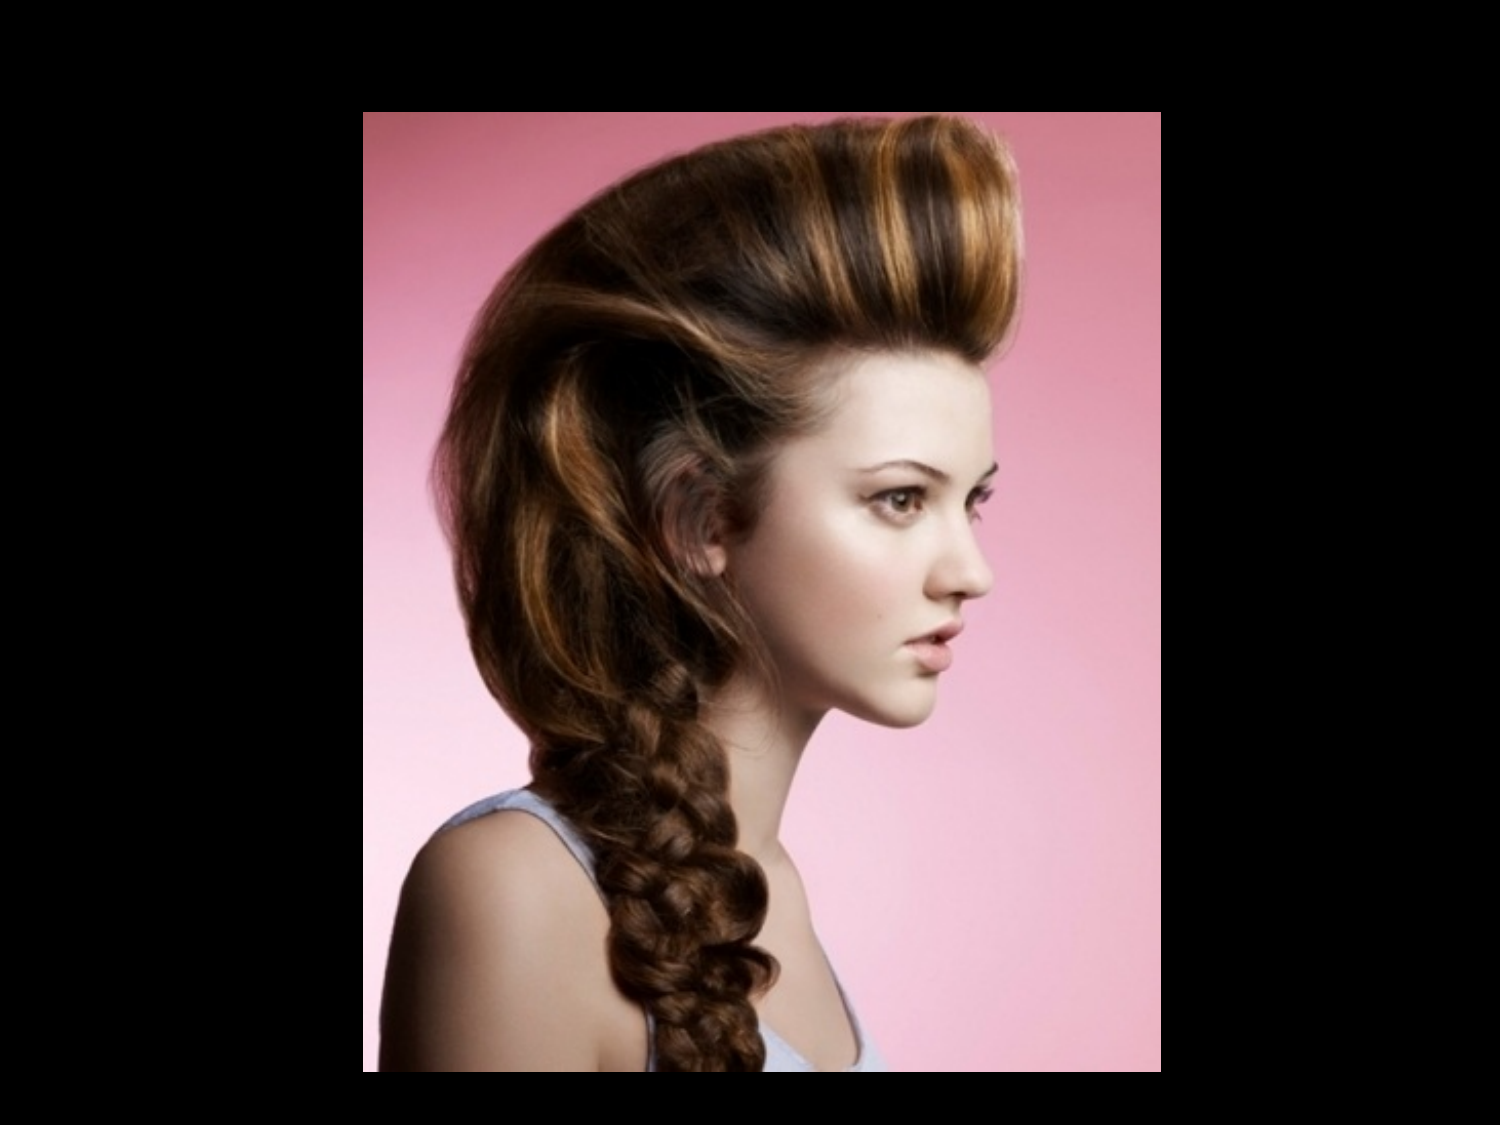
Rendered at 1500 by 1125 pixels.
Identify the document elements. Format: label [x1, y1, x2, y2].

picture [363, 112, 1161, 1072]
